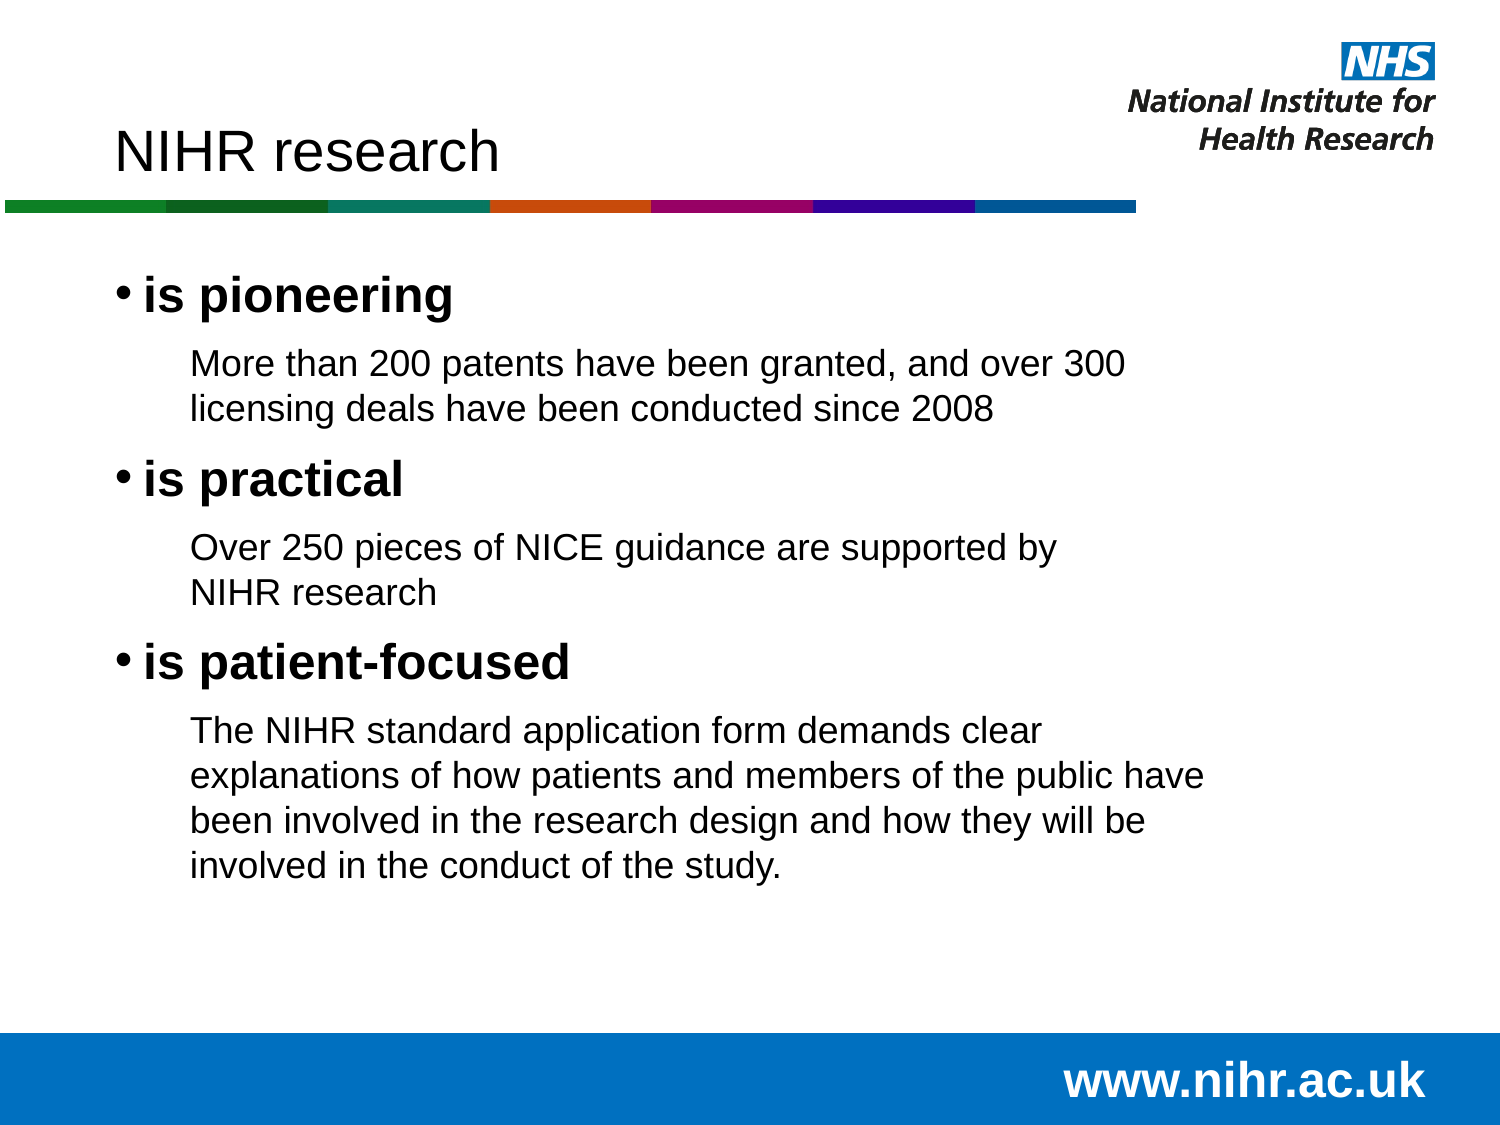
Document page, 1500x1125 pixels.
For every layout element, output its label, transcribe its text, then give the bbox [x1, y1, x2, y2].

text_box NIHR research [100, 113, 1105, 192]
picture [1128, 42, 1436, 150]
footer www.nihr.ac.uk [1007, 1039, 1483, 1118]
text_box is pioneering More than 200 patents have been granted, and over 300 licensing deals have been conducted since 2008 is practical Over 250 pieces of NICE guidance are supported by NIHR research is patient-focused The NIHR standard application form demands clear explanations of how patients and members of the public have been involved in the research design and how they will be involved in the conduct of the study. [100, 255, 1223, 955]
picture [5, 200, 1136, 213]
